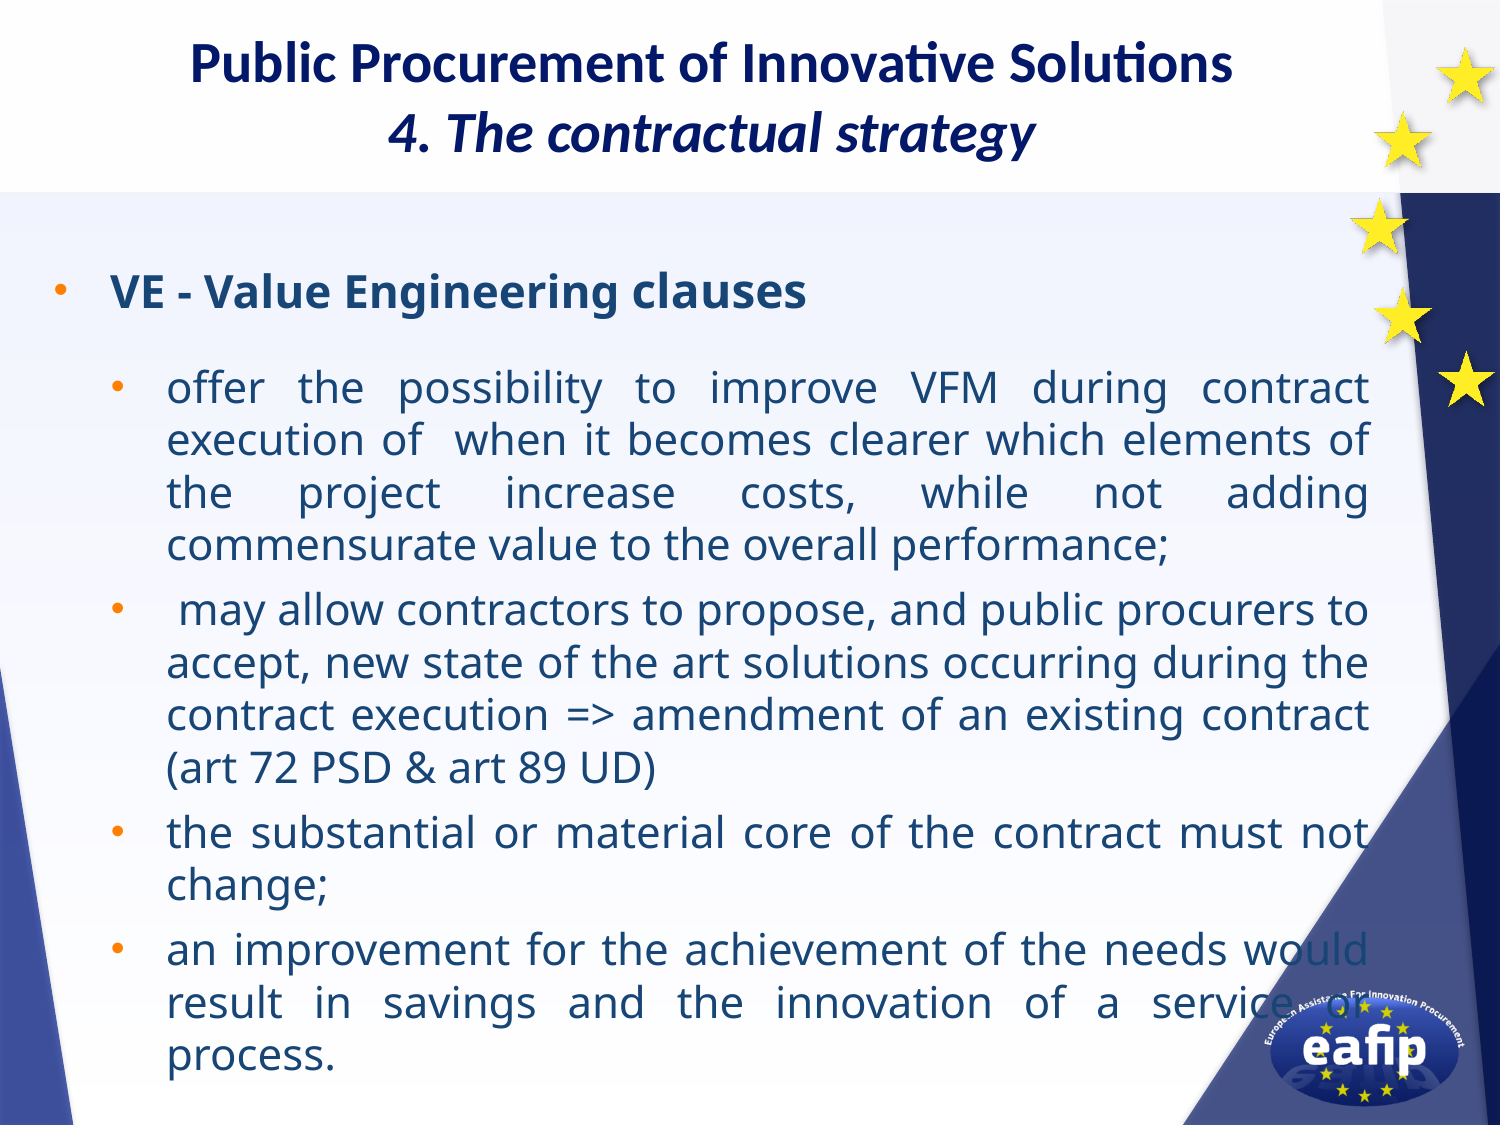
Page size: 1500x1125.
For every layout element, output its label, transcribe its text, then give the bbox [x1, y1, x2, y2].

picture [1256, 971, 1473, 1125]
text_box VE - Value Engineering clauses offer the possibility to improve VFM during contract execution of when it becomes clearer which elements of the project increase costs, while not adding commensurate value to the overall performance; may allow contractors to propose, and public procurers to accept, new state of the art solutions occurring during the contract execution => amendment of an existing contract (art 72 PSD & art 89 UD) the substantial or material core of the contract must not change; an improvement for the achievement of the needs would result in savings and the innovation of a service or process. [38, 252, 1386, 1087]
picture [1349, 33, 1500, 426]
text_box Public Procurement of Innovative Solutions 4. The contractual strategy [18, 16, 1406, 172]
